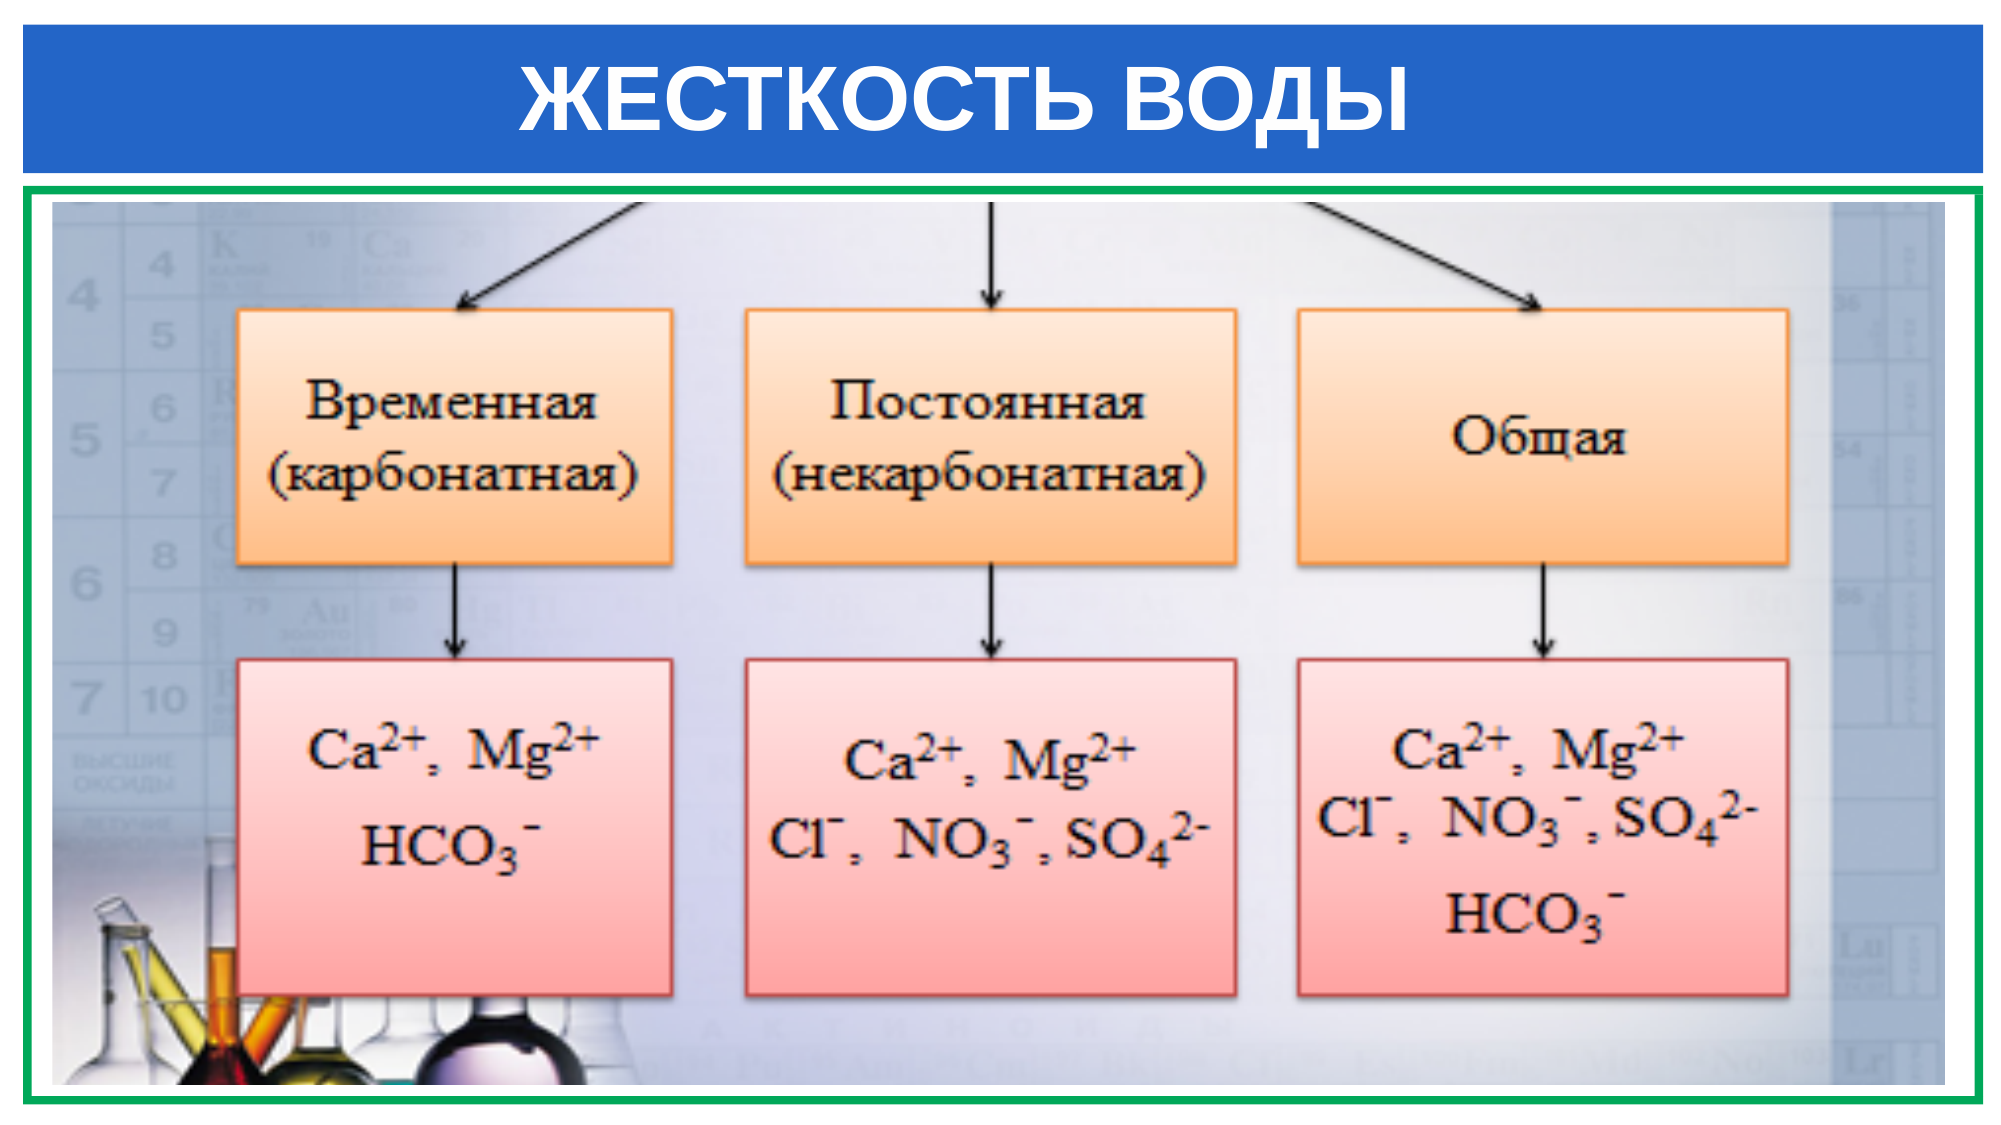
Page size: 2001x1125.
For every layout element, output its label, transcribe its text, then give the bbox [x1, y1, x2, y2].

title ЖЕСТКОСТЬ ВОДЫ [90, 0, 1891, 188]
picture [52, 202, 1946, 1086]
